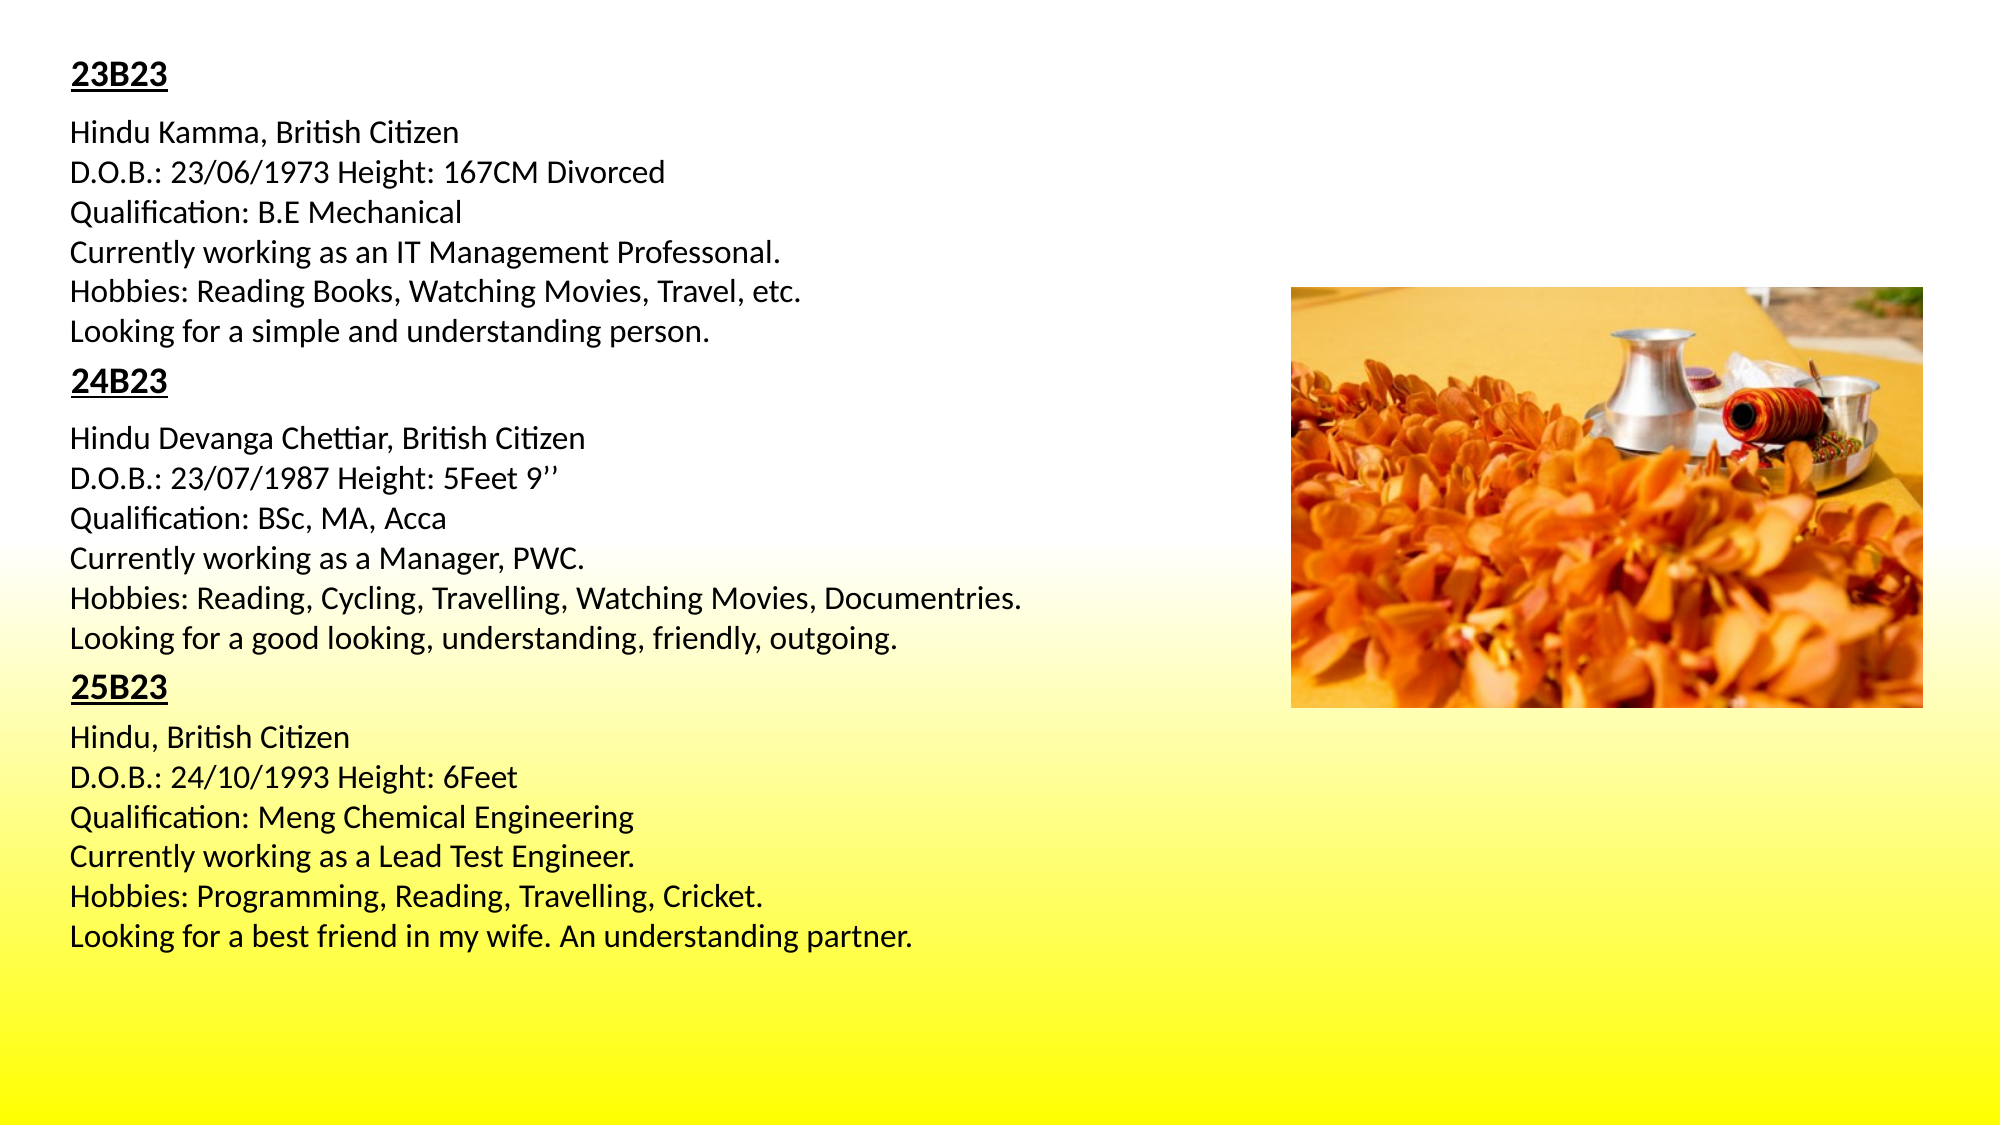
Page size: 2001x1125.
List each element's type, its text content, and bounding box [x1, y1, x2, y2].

text_box 25B23 [55, 654, 183, 707]
text_box Hindu, British Citizen D.O.B.: 24/10/1993 Height: 6Feet Qualification: Meng Chemical Engineering Currently working as a Lead Test Engineer. Hobbies: Programming, Reading, Travelling, Cricket. Looking for a best friend in my wife. An understanding partner. [55, 707, 1056, 962]
text_box 23B23 [55, 42, 183, 102]
text_box Hindu Kamma, British Citizen D.O.B.: 23/06/1973 Height: 167CM Divorced Qualification: B.E Mechanical Currently working as an IT Management Professonal. Hobbies: Reading Books, Watching Movies, Travel, etc. Looking for a simple and understanding person. [55, 102, 1056, 357]
picture [1291, 287, 1923, 708]
text_box Hindu Devanga Chettiar, British Citizen D.O.B.: 23/07/1987 Height: 5Feet 9’’ Qualification: BSc, MA, Acca Currently working as a Manager, PWC. Hobbies: Reading, Cycling, Travelling, Watching Movies, Documentries. Looking for a good looking, understanding, friendly, outgoing. [55, 409, 1056, 664]
text_box 24B23 [55, 348, 183, 409]
